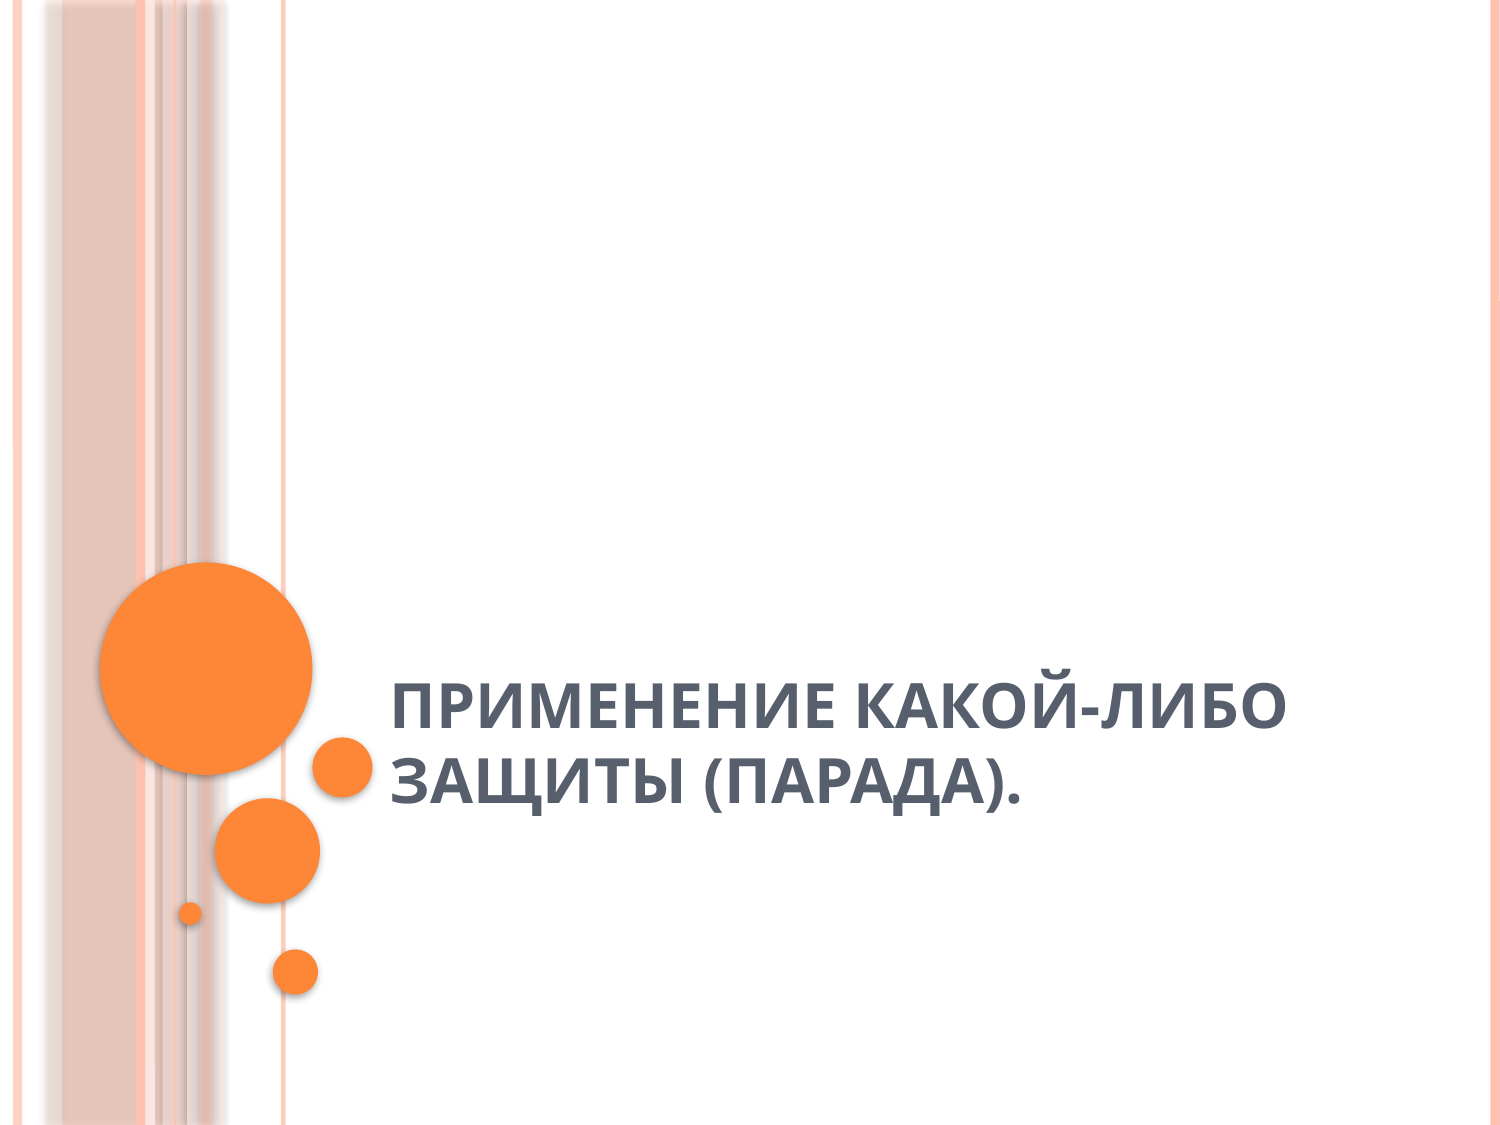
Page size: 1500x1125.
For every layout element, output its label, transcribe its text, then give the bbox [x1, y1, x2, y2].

title Применение какой-либо защиты (парада). [375, 512, 1388, 824]
